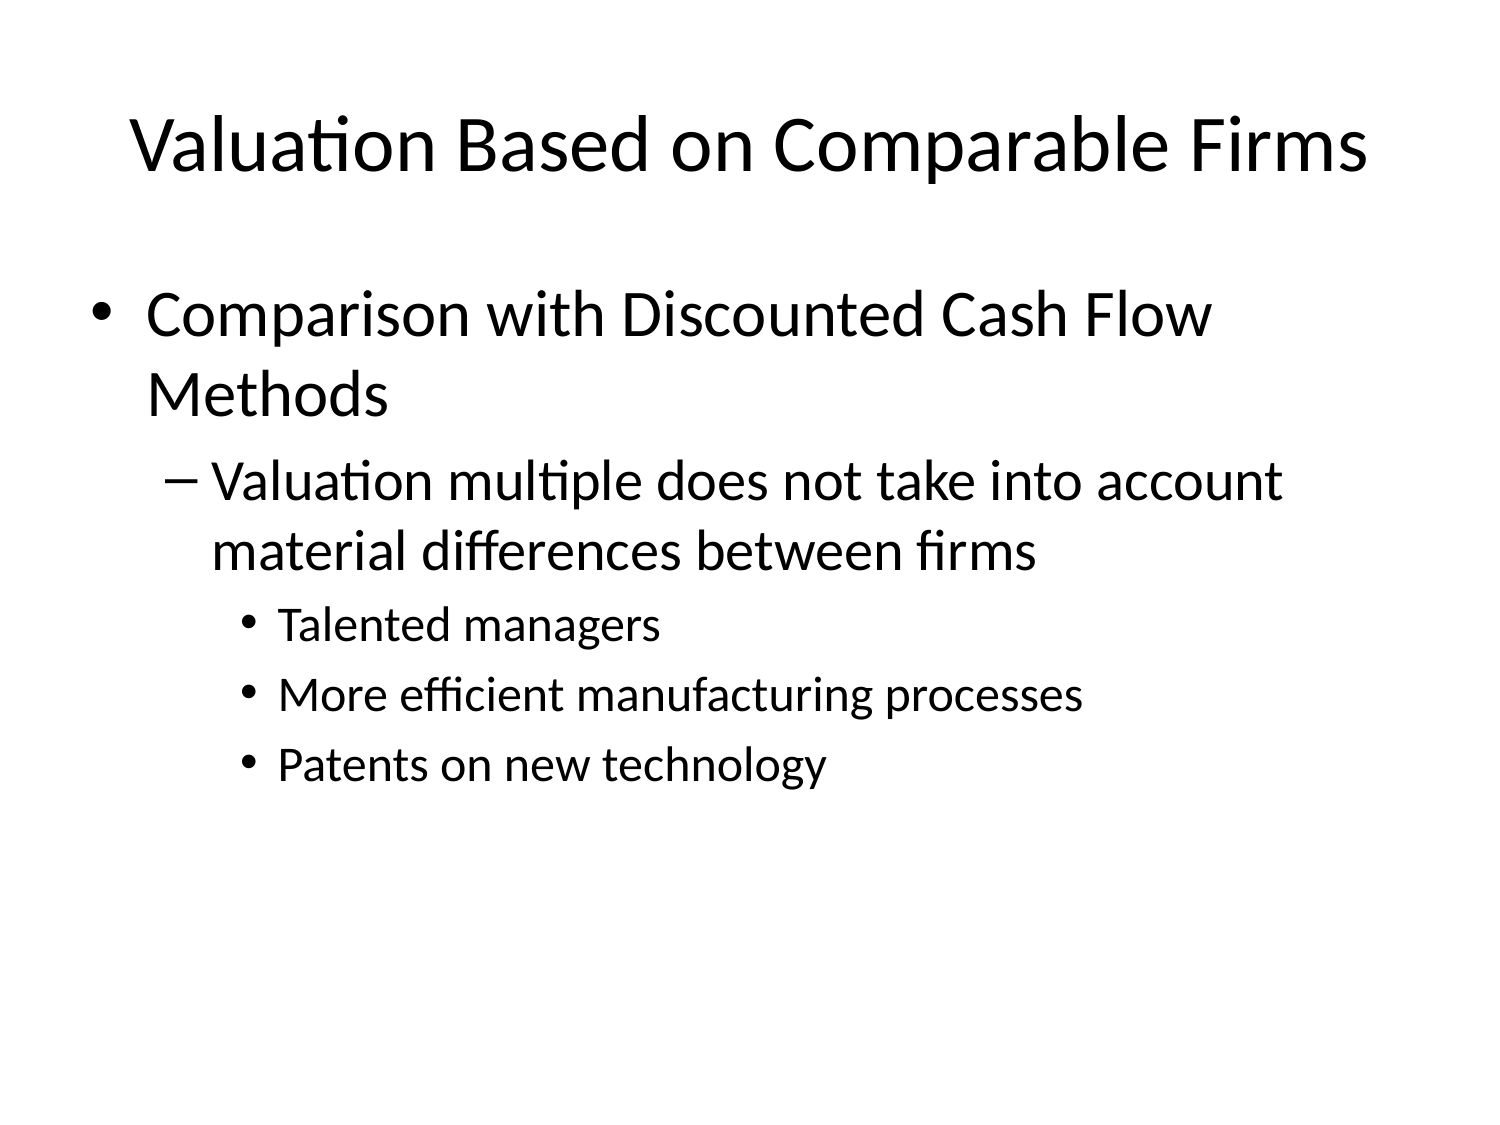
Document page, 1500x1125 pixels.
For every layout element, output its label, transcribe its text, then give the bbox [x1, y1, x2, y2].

list Comparison with Discounted Cash Flow Methods Valuation multiple does not take into account material differences between firms Talented managers More efficient manufacturing processes Patents on new technology [75, 262, 1425, 1005]
title Valuation Based on Comparable Firms [75, 45, 1425, 233]
